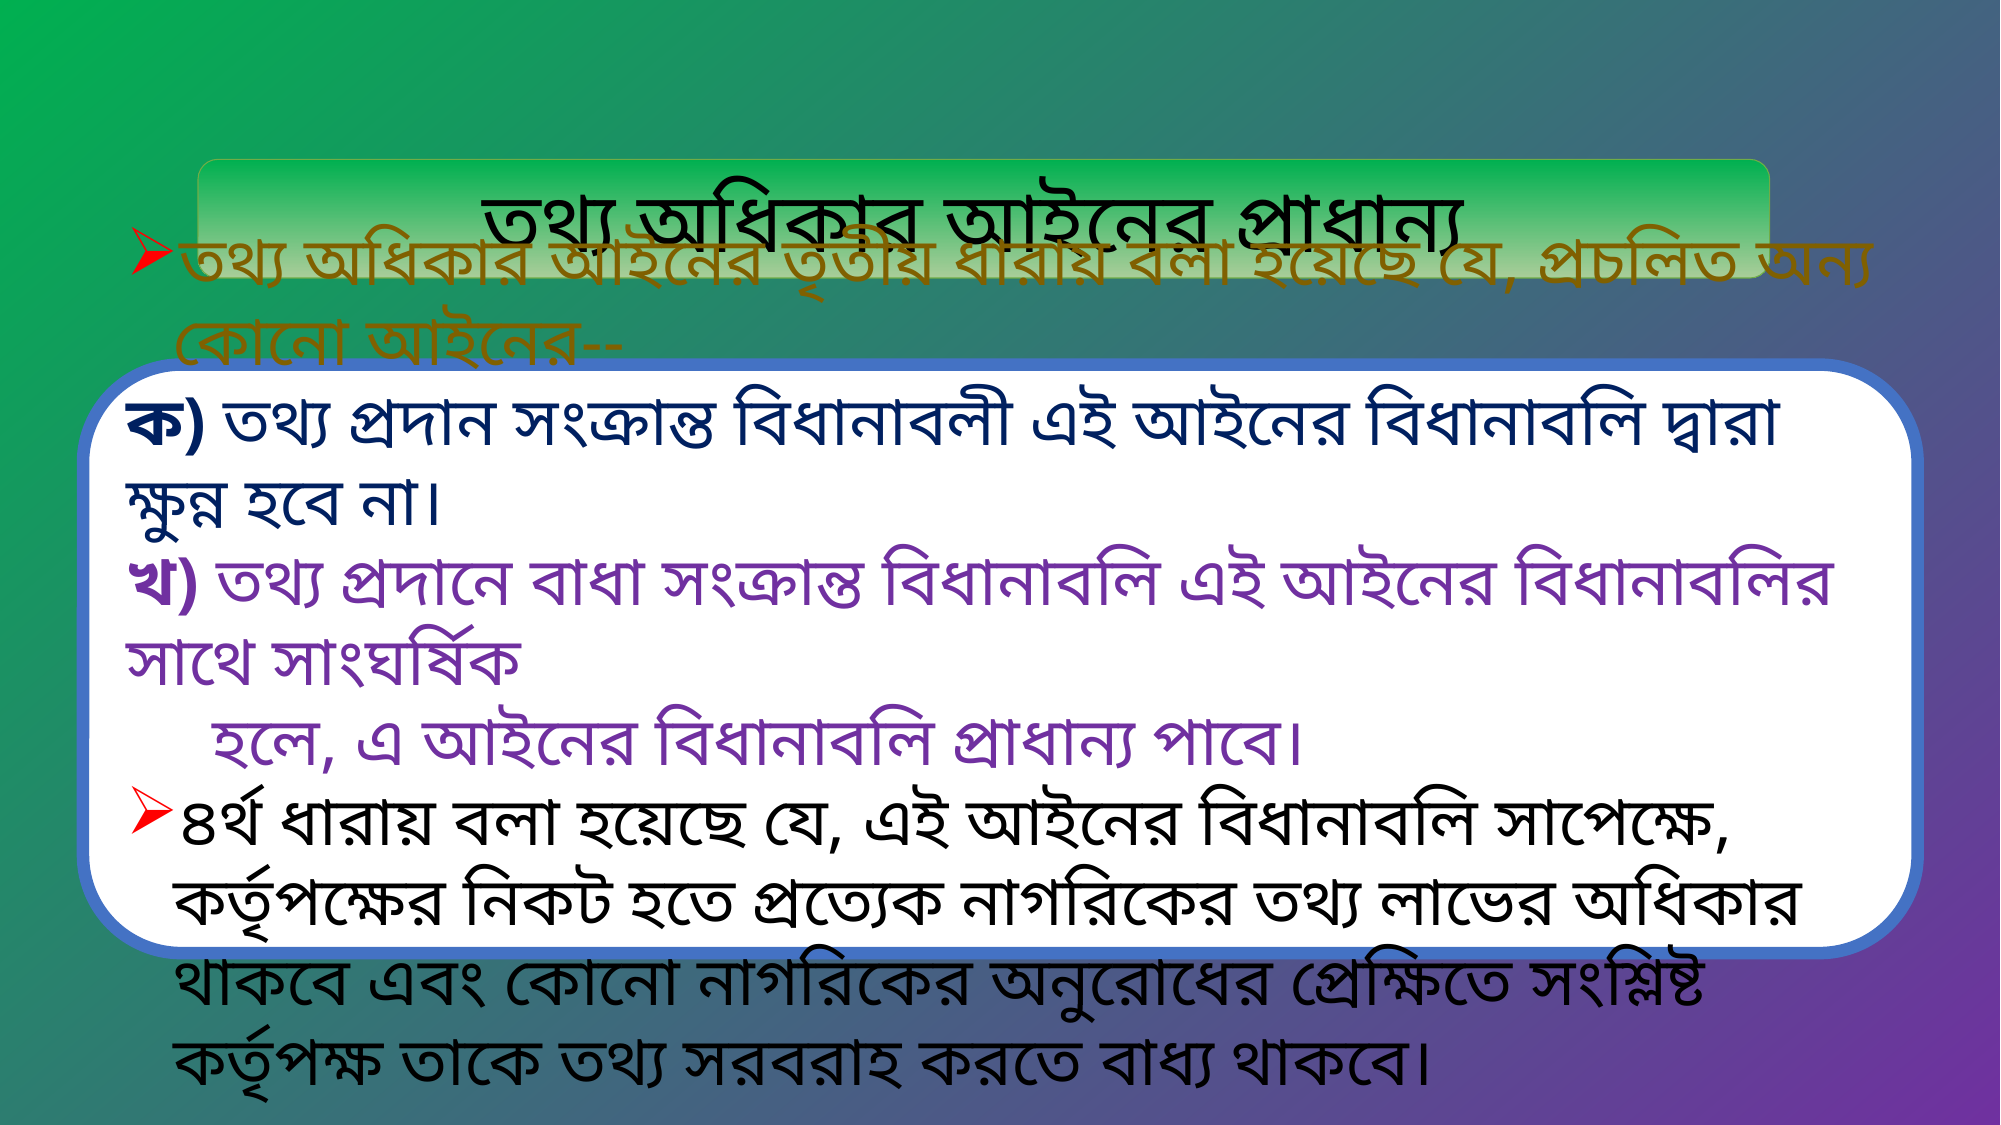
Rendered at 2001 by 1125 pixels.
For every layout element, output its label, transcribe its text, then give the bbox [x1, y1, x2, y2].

text_box তথ্য অধিকার আইনের প্রাধান্য [197, 158, 1771, 279]
text_box তথ্য অধিকার আইনের তৃতীয় ধারায় বলা হয়েছে যে, প্রচলিত অন্য কোনো আইনের-- ক) তথ্য প্রদান সংক্রান্ত বিধানাবলী এই আইনের বিধানাবলি দ্বারা ক্ষুন্ন হবে না। খ) তথ্য প্রদানে বাধা সংক্রান্ত বিধানাবলি এই আইনের বিধানাবলির সাথে সাংঘর্ষিক হলে, এ আইনের বিধানাবলি প্রাধান্য পাবে। ৪র্থ ধারায় বলা হয়েছে যে, এই আইনের বিধানাবলি সাপেক্ষে, কর্তৃপক্ষের নিকট হতে প্রত্যেক নাগরিকের তথ্য লাভের অধিকার থাকবে এবং কোনো নাগরিকের অনুরোধের প্রেক্ষিতে সংশ্লিষ্ট কর্তৃপক্ষ তাকে তথ্য সরবরাহ করতে বাধ্য থাকবে। [81, 363, 1919, 955]
